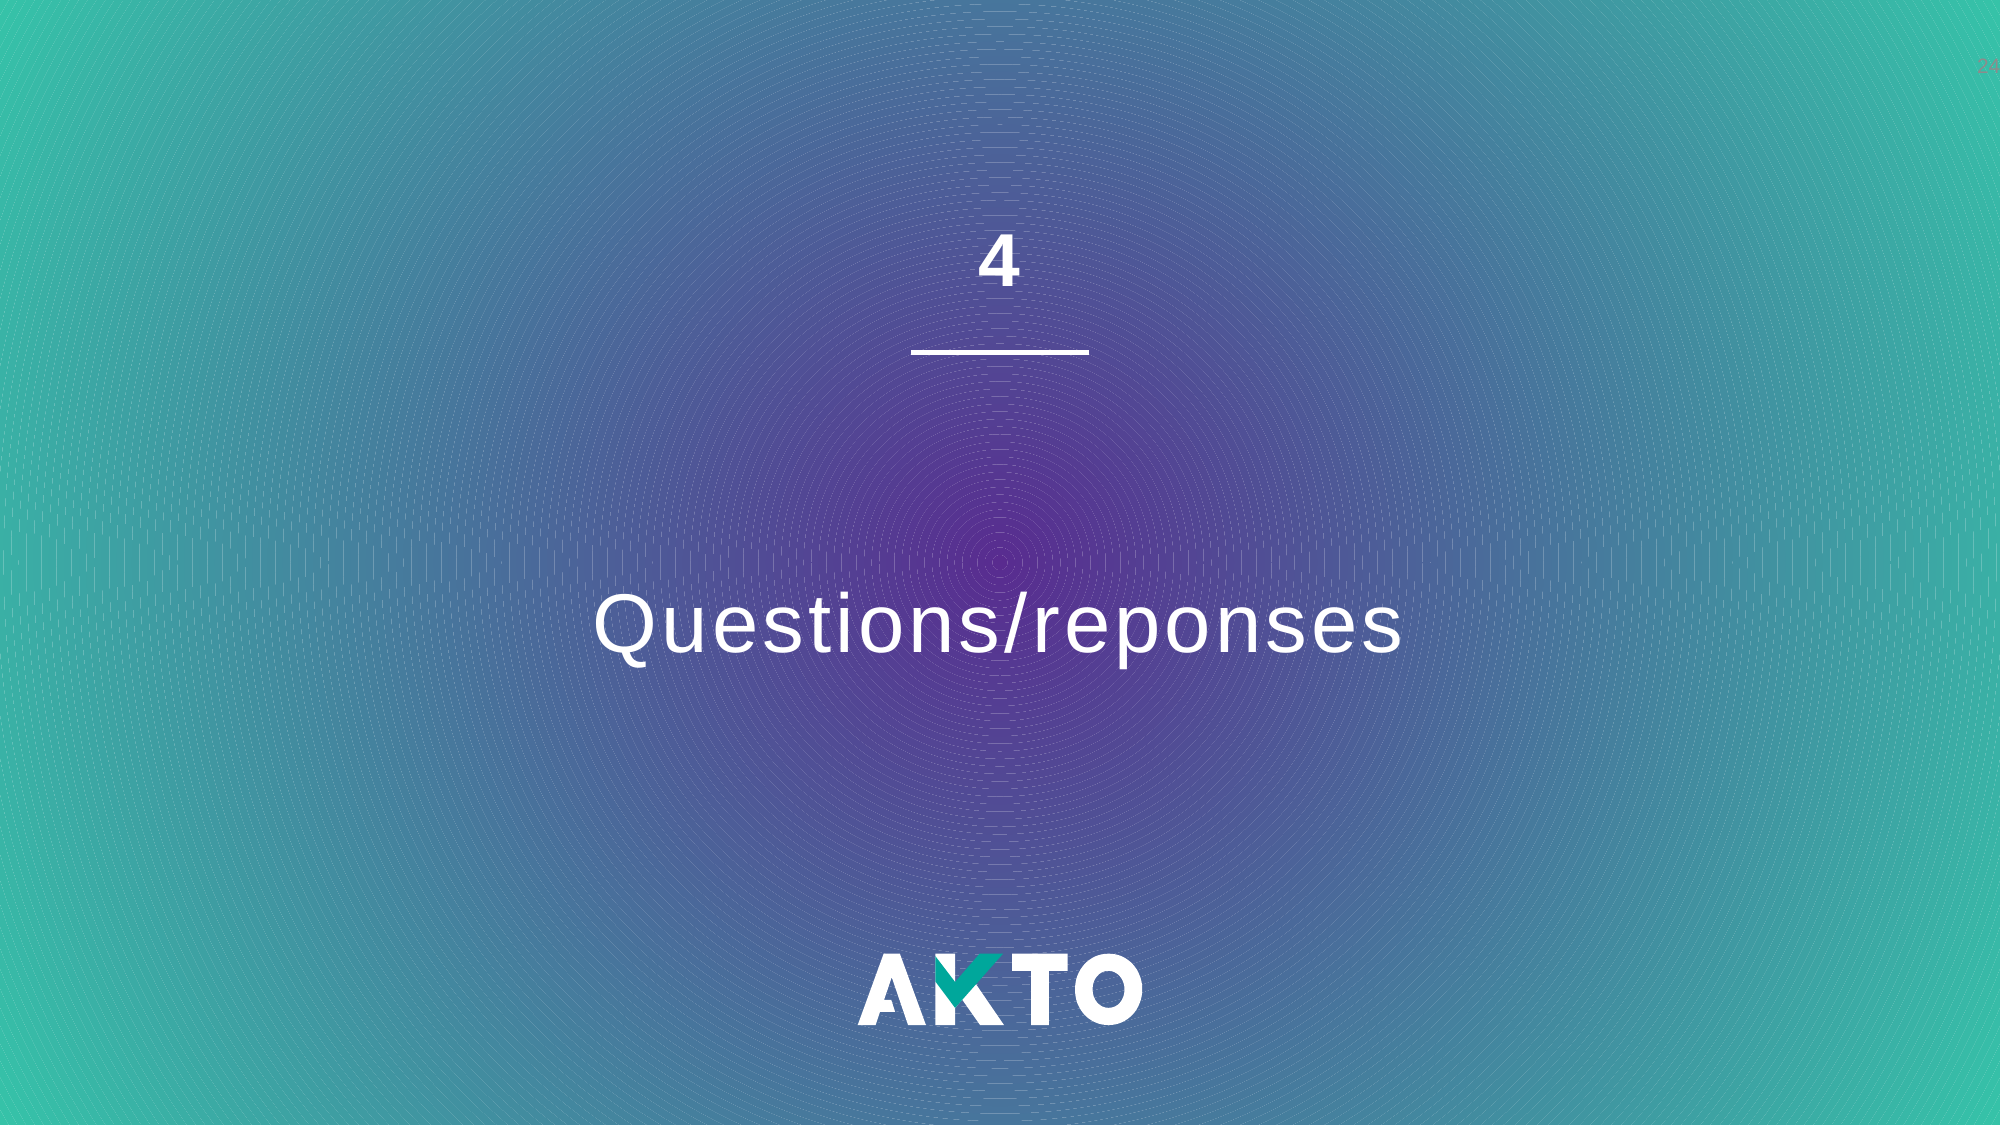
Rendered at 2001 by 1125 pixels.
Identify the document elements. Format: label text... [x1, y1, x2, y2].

slide_number 24 [1882, 35, 2000, 96]
list Questions/reponses [136, 428, 1862, 822]
title 4 [136, 139, 1862, 303]
